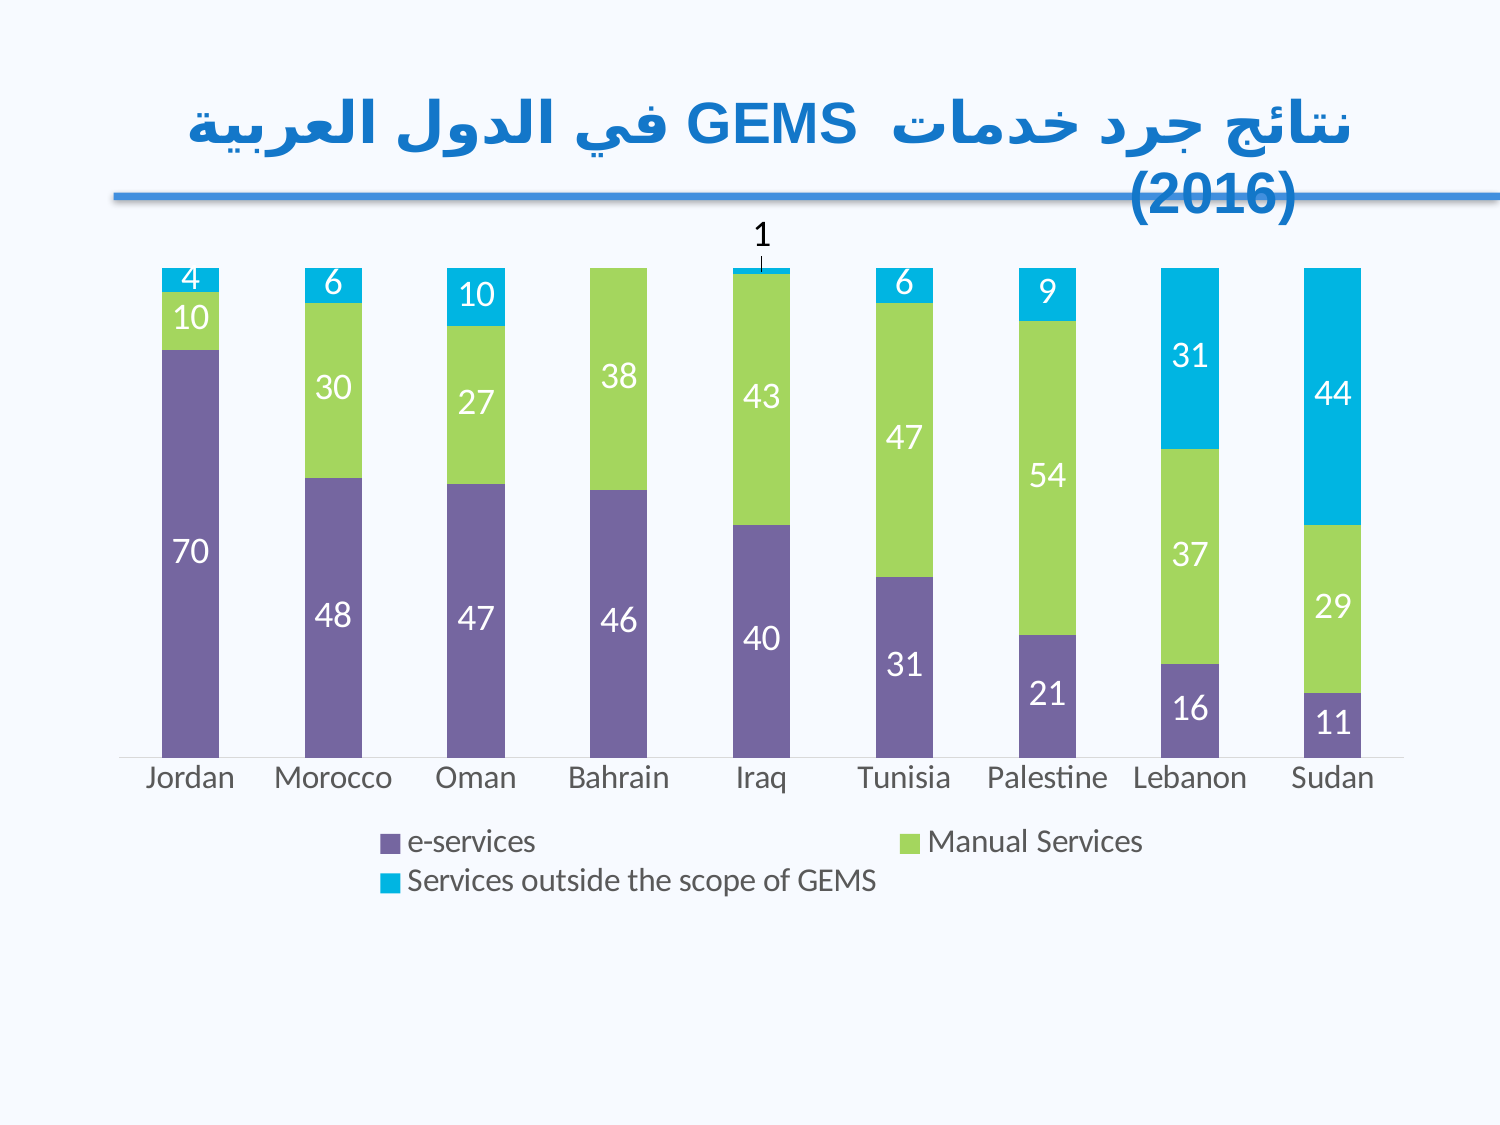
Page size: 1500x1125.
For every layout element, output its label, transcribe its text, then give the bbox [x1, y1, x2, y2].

list نتائج جرد خدمات GEMS في الدول العربية (2016) [142, 84, 1355, 153]
chart [91, 218, 1432, 907]
